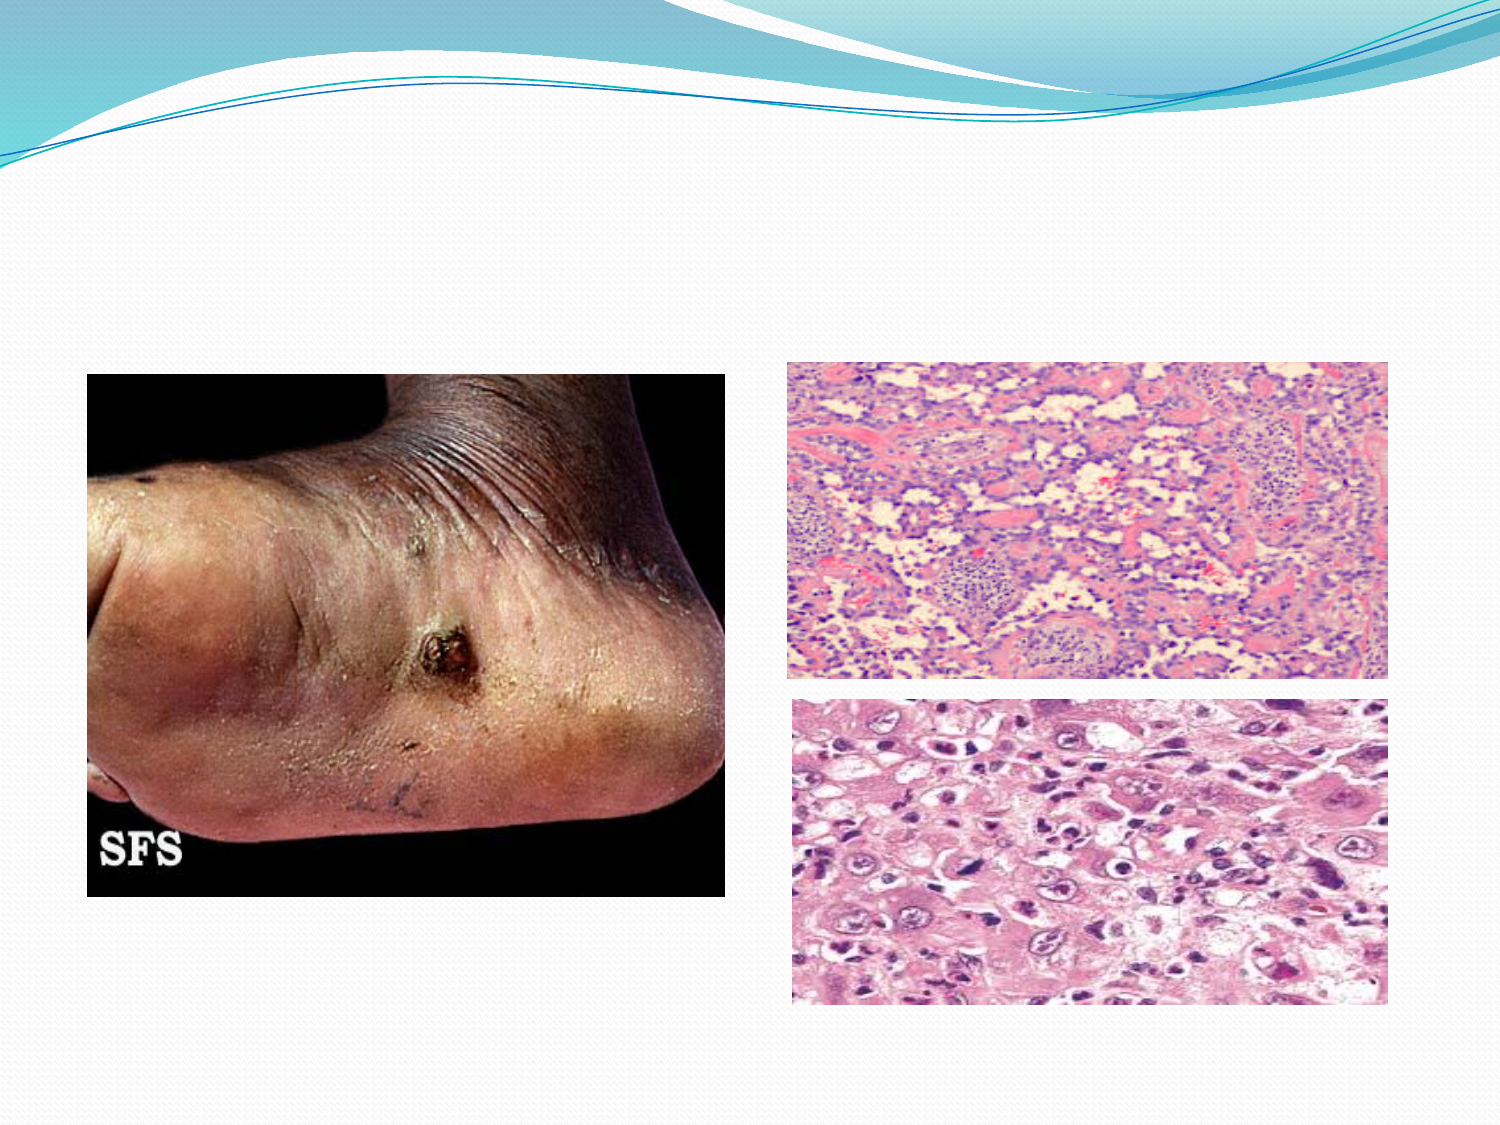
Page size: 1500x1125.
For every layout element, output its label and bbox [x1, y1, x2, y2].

picture [87, 374, 726, 898]
picture [791, 699, 1388, 1005]
picture [787, 362, 1388, 679]
